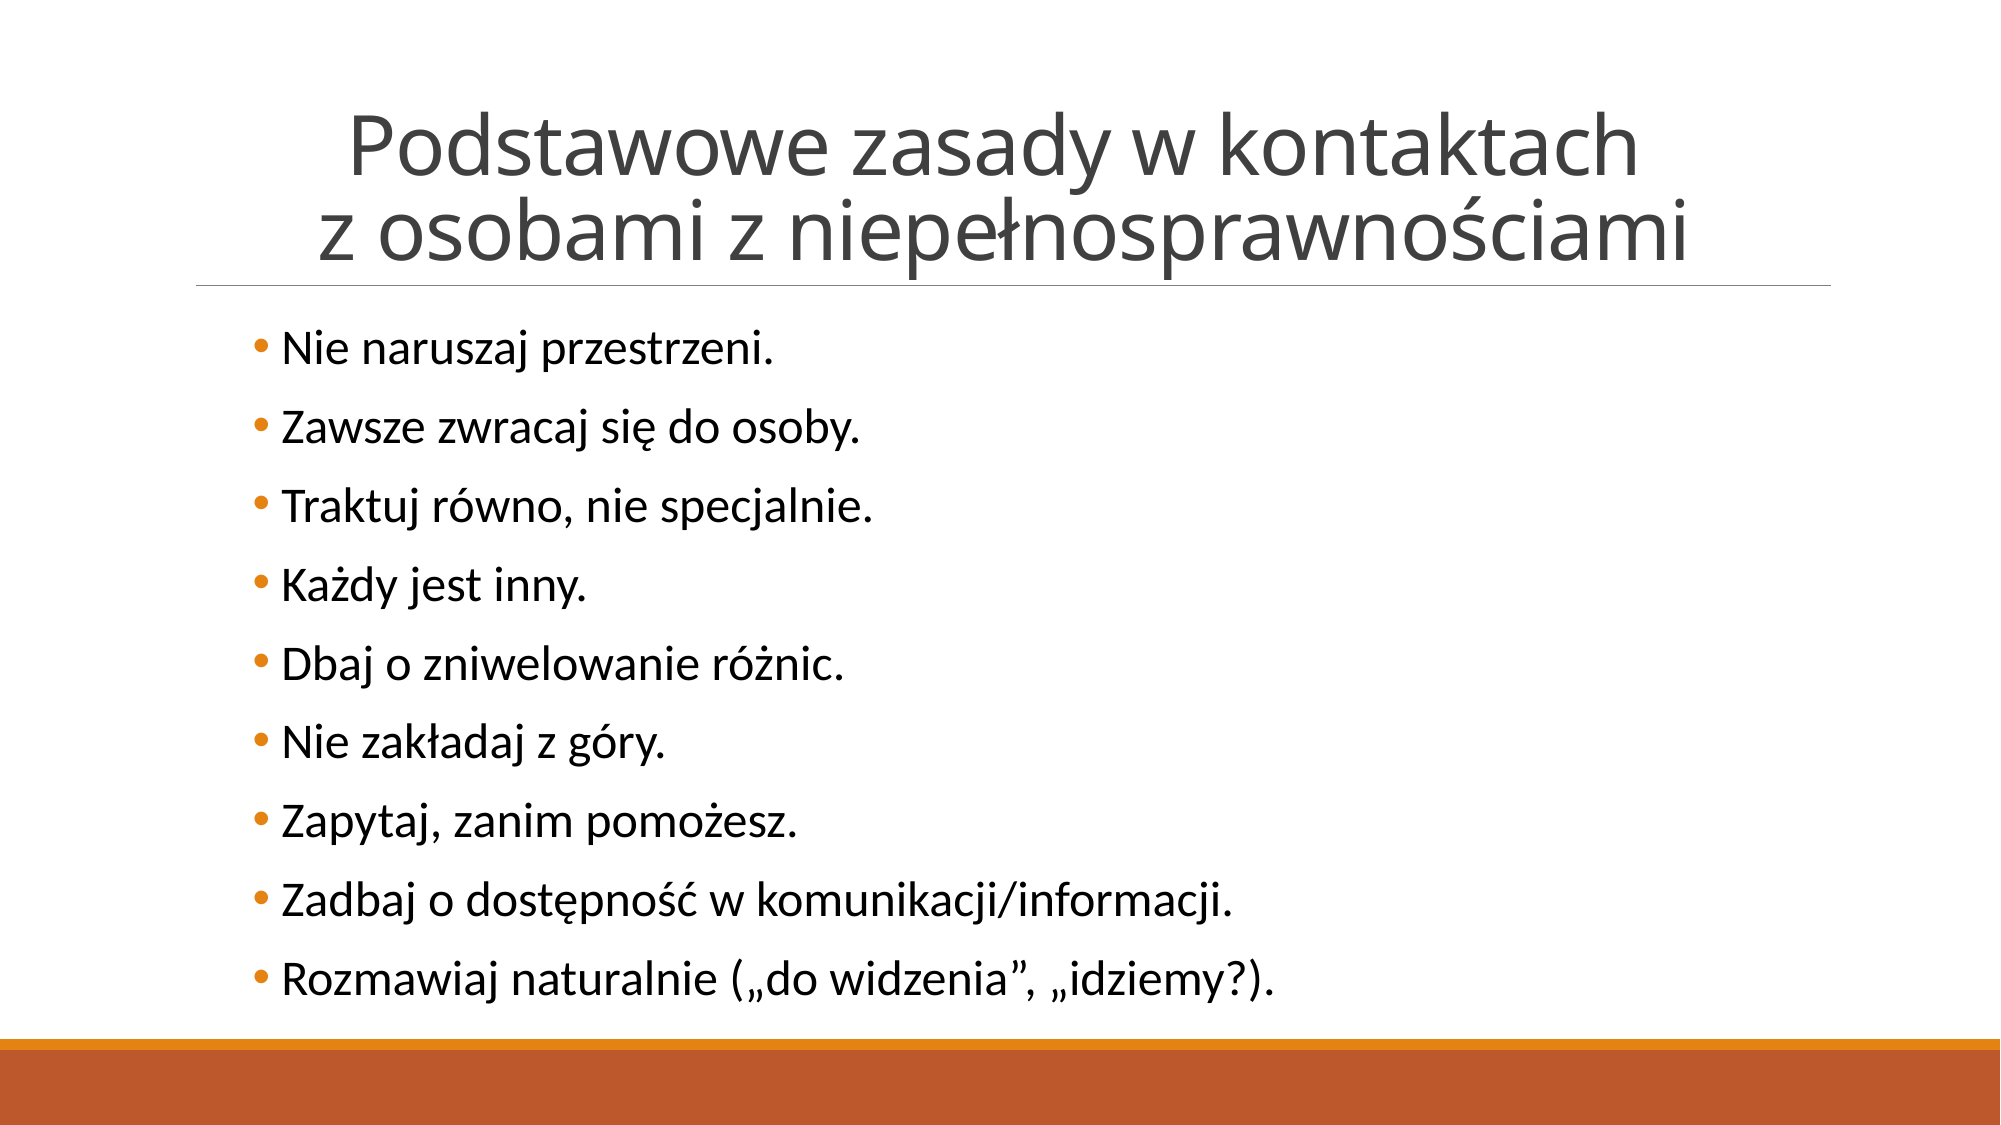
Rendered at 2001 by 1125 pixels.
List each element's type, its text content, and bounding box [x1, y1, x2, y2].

text_box Nie naruszaj przestrzeni. Zawsze zwracaj się do osoby. Traktuj równo, nie specjalnie. Każdy jest inny. Dbaj o zniwelowanie różnic. Nie zakładaj z góry. Zapytaj, zanim pomożesz. Zadbaj o dostępność w komunikacji/informacji. Rozmawiaj naturalnie („do widzenia”, „idziemy?). [237, 313, 1588, 1056]
title Podstawowe zasady w kontaktach z osobami z niepełnosprawnościami [180, 47, 1830, 285]
